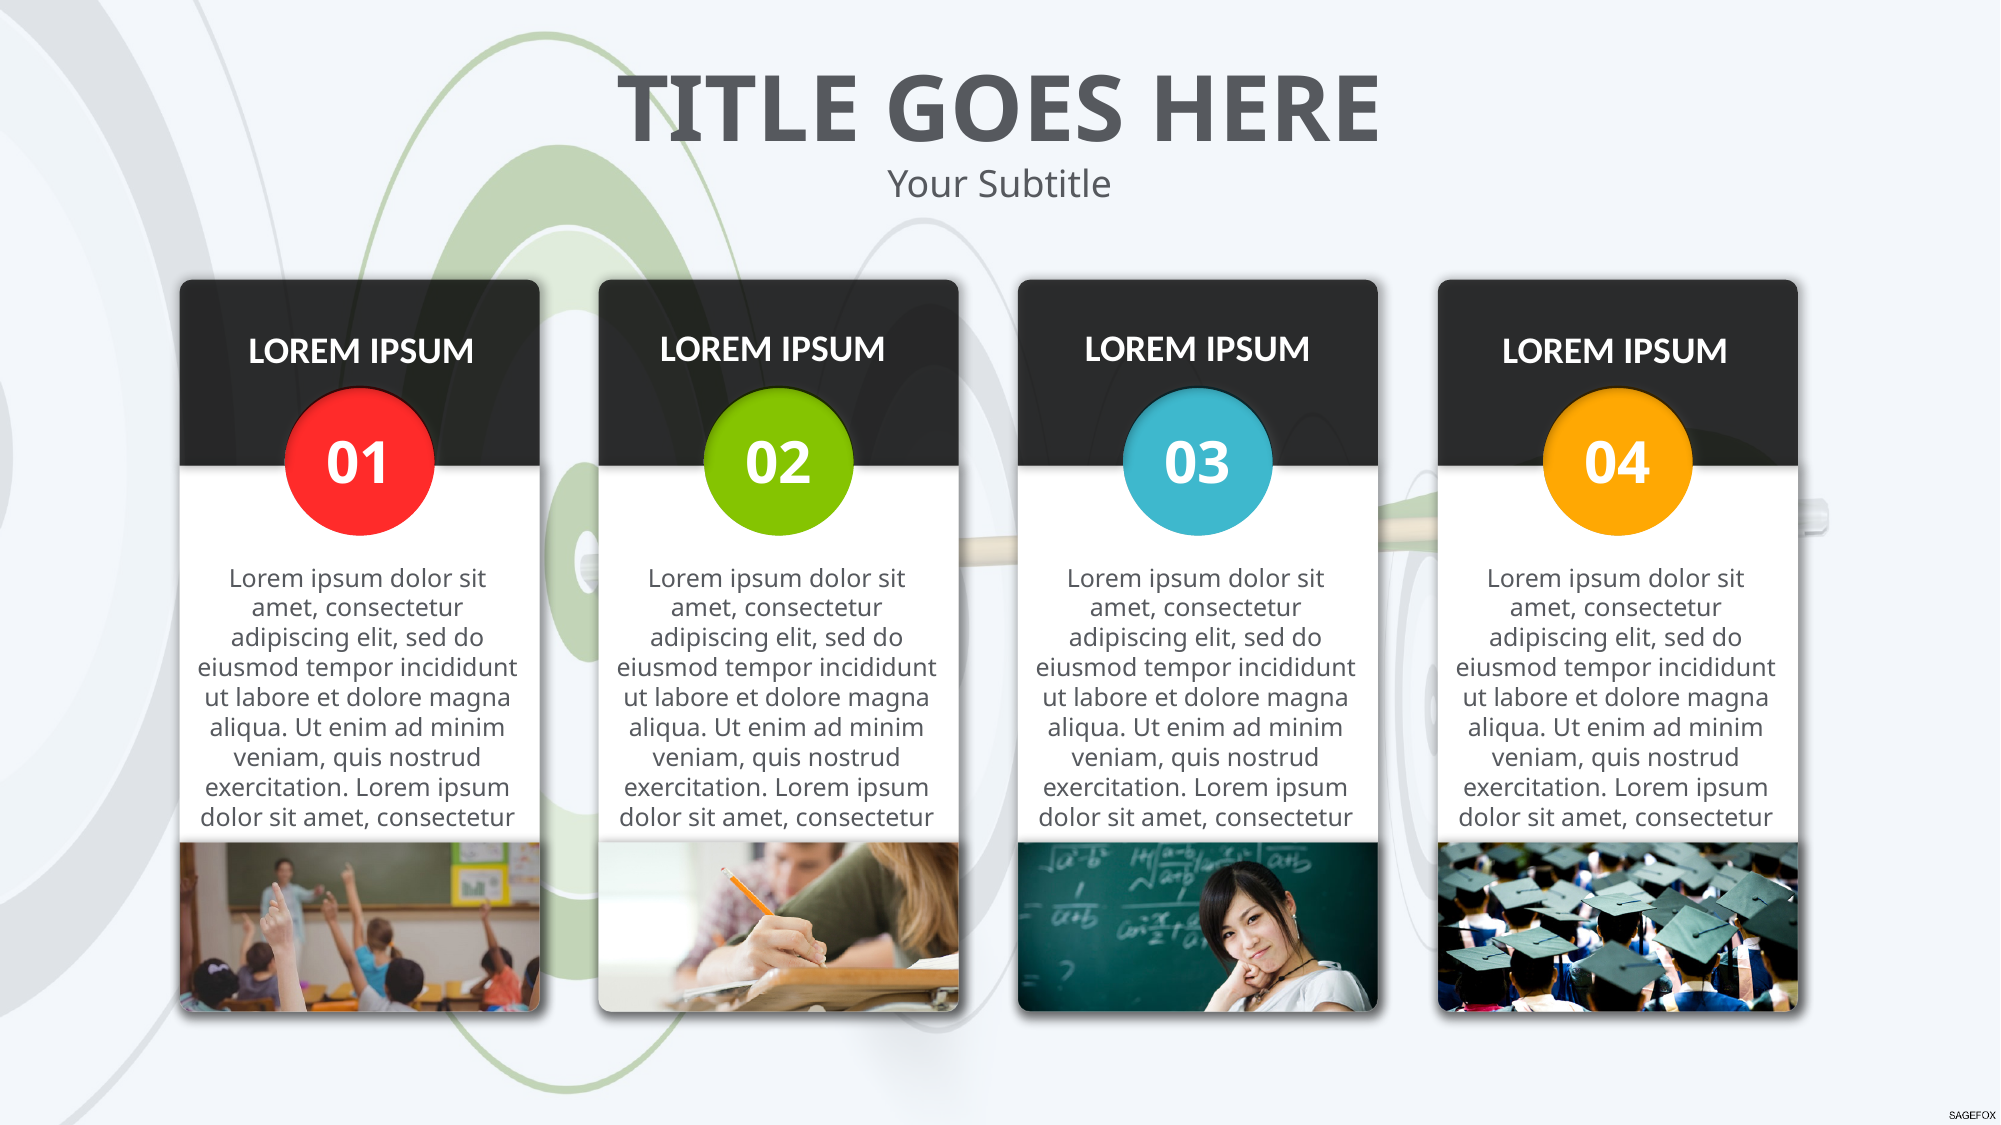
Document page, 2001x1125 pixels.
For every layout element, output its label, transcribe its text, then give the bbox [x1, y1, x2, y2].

text_box [1016, 469, 1379, 834]
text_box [179, 279, 542, 466]
text_box [1436, 470, 1799, 834]
text_box 04 [1543, 466, 1694, 537]
text_box 02 [704, 466, 855, 537]
text_box Lorem ipsum dolor sit amet, consectetur adipiscing elit, sed do eiusmod tempor incididunt ut labore et dolore magna aliqua. Ut enim ad minim veniam, quis nostrud exercitation. Lorem ipsum dolor sit amet, consectetur [1016, 554, 1376, 839]
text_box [1017, 279, 1378, 466]
text_box [1436, 841, 1799, 1013]
text_box [1016, 841, 1379, 1013]
text_box TITLE GOES HERE Your Subtitle [548, 42, 1452, 212]
text_box [597, 470, 960, 834]
text_box Lorem ipsum dolor sit amet, consectetur adipiscing elit, sed do eiusmod tempor incididunt ut labore et dolore magna aliqua. Ut enim ad minim veniam, quis nostrud exercitation. Lorem ipsum dolor sit amet, consectetur [597, 554, 957, 839]
text_box Lorem ipsum dolor sit amet, consectetur adipiscing elit, sed do eiusmod tempor incididunt ut labore et dolore magna aliqua. Ut enim ad minim veniam, quis nostrud exercitation. Lorem ipsum dolor sit amet, consectetur [1436, 554, 1796, 839]
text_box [593, 279, 959, 466]
text_box 01 [285, 466, 436, 537]
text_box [1435, 279, 1798, 466]
text_box 03 [1123, 466, 1274, 537]
text_box [178, 470, 541, 834]
text_box [597, 841, 960, 1013]
text_box Lorem ipsum dolor sit amet, consectetur adipiscing elit, sed do eiusmod tempor incididunt ut labore et dolore magna aliqua. Ut enim ad minim veniam, quis nostrud exercitation. Lorem ipsum dolor sit amet, consectetur [178, 554, 538, 839]
picture [1925, 0, 2001, 1125]
text_box [178, 841, 541, 1013]
